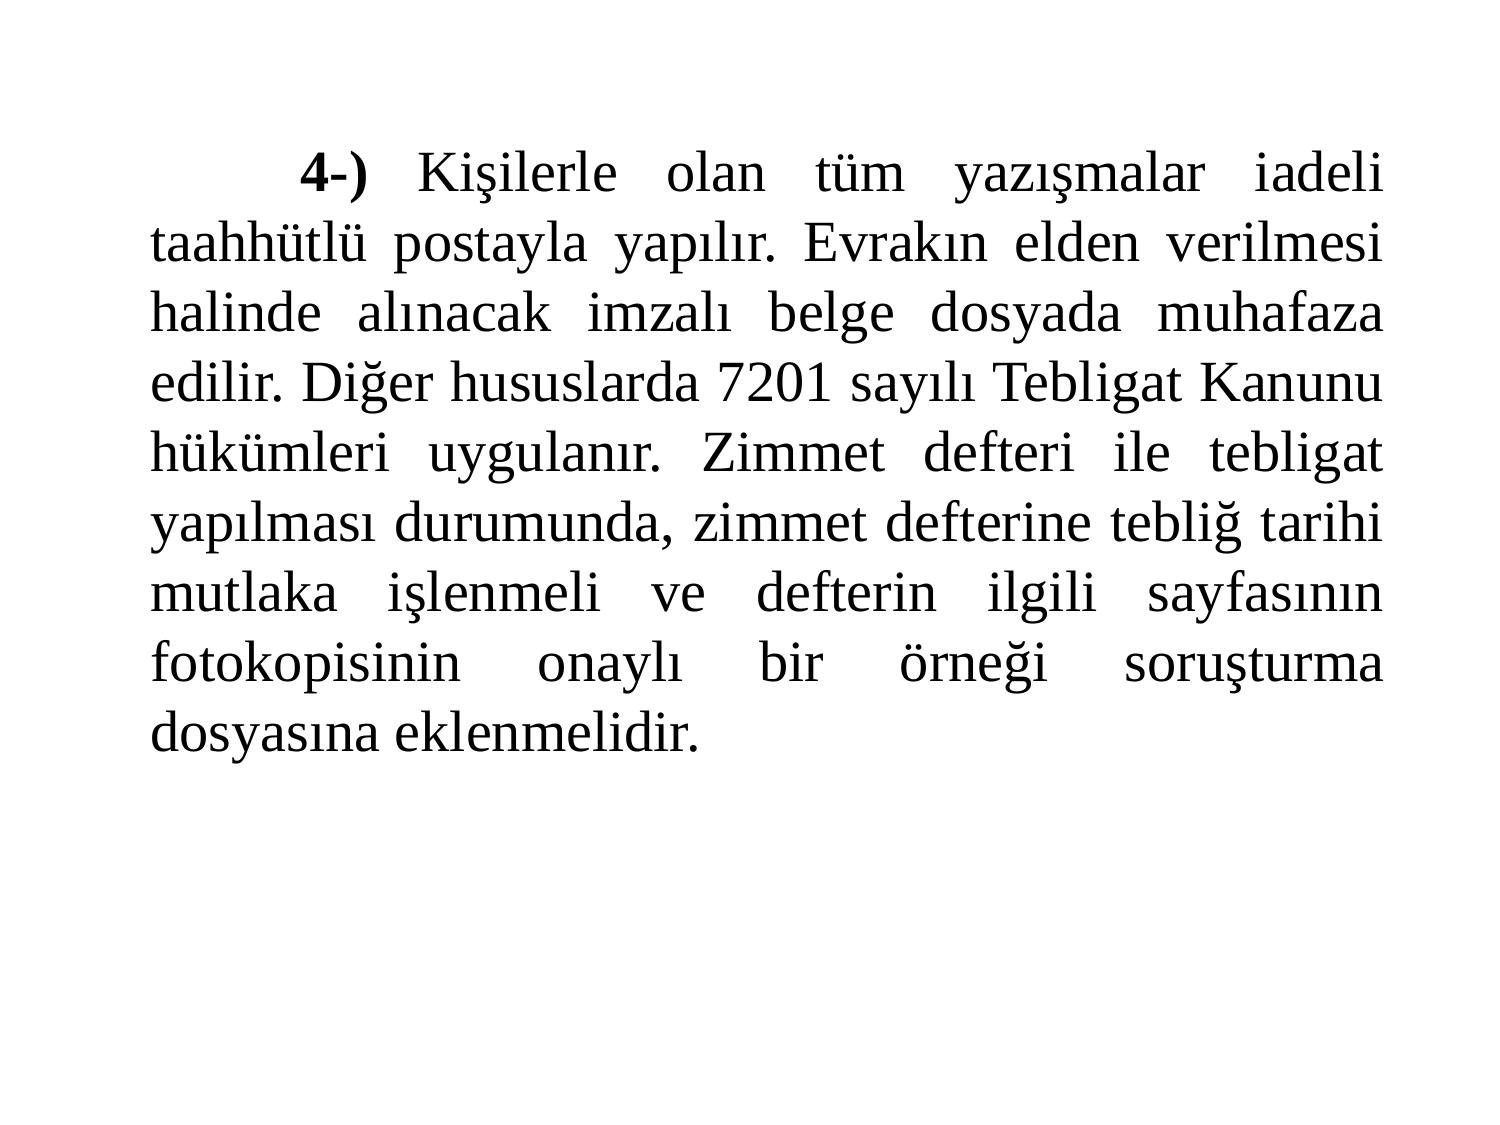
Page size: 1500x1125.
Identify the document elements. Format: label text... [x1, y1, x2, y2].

text_box 4-) Kişilerle olan tüm yazışmalar iadeli taahhütlü postayla yapılır. Evrakın elden verilmesi halinde alınacak imzalı belge dosyada muhafaza edilir. Diğer hususlarda 7201 sayılı Tebligat Kanunu hükümleri uygulanır. Zimmet defteri ile tebligat yapılması durumunda, zimmet defterine tebliğ tarihi mutlaka işlenmeli ve defterin ilgili sayfasının fotokopisinin onaylı bir örneği soruşturma dosyasına eklenmelidir. [135, 125, 1400, 770]
